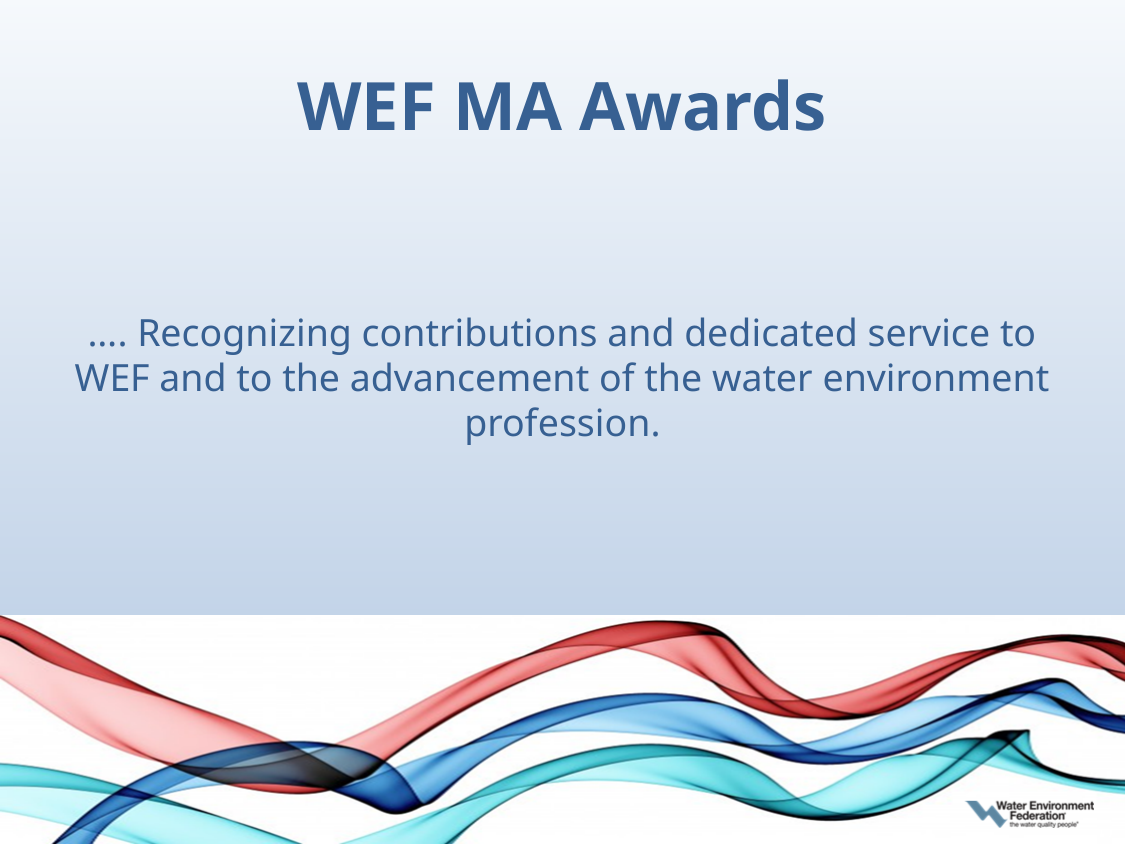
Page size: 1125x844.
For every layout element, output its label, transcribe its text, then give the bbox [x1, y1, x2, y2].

list …. Recognizing contributions and dedicated service to WEF and to the advancement of the water environment profession. [56, 196, 1069, 754]
picture [0, 615, 1125, 844]
title WEF MA Awards [56, 33, 1069, 175]
